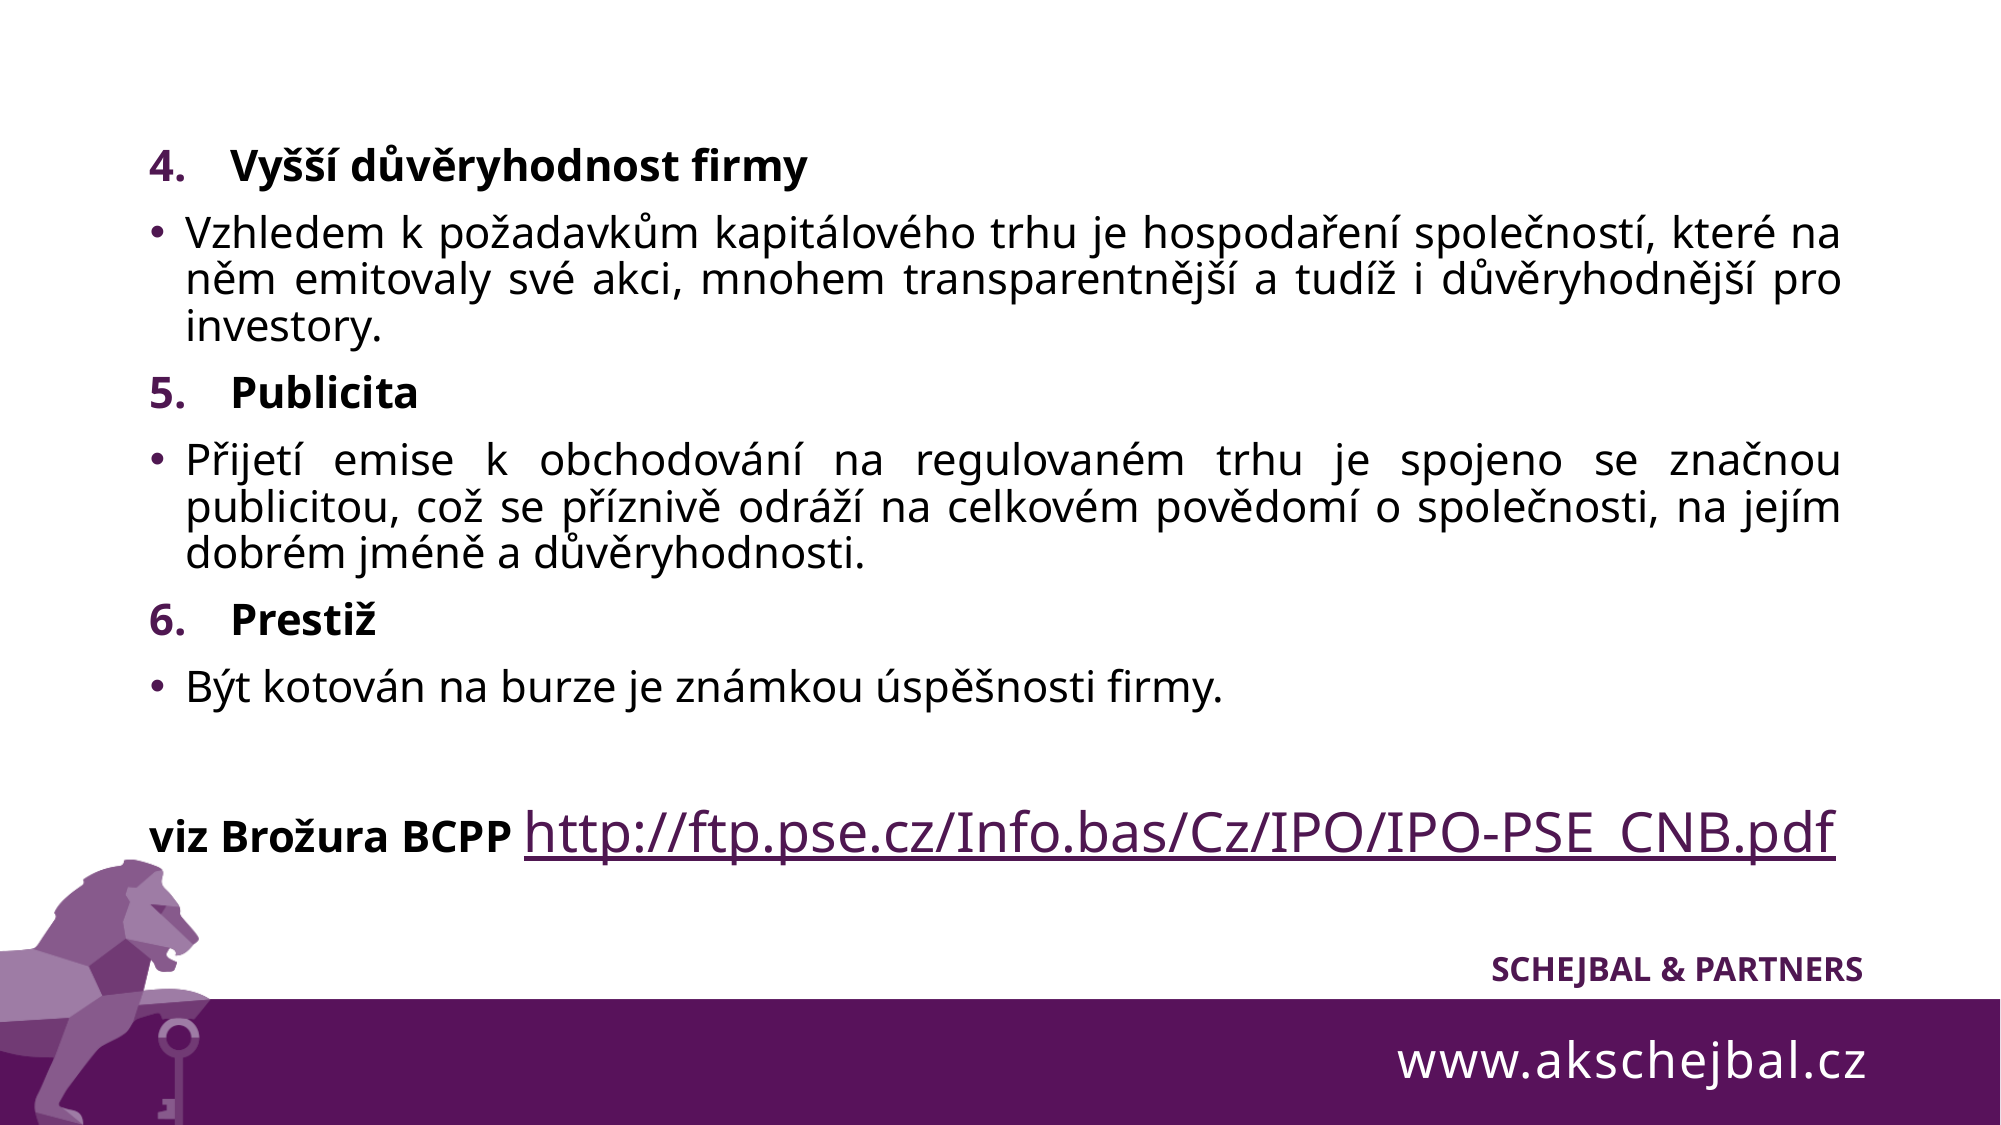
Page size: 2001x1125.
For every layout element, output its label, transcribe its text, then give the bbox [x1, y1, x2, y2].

picture [0, 0, 2001, 1125]
list Vyšší důvěryhodnost firmy Vzhledem k požadavkům kapitálového trhu je hospodaření společností, které na něm emitovaly své akci, mnohem transparentnější a tudíž i důvěryhodnější pro investory. Publicita Přijetí emise k obchodování na regulovaném trhu je spojeno se značnou publicitou, což se příznivě odráží na celkovém povědomí o společnosti, na jejím dobrém jméně a důvěryhodnosti. Prestiž Být kotován na burze je známkou úspěšnosti firmy. viz Brožura BCPP http://ftp.pse.cz/Info.bas/Cz/IPO/IPO-PSE_CNB.pdf [134, 136, 1860, 898]
footer www.akschejbal.cz [1121, 1001, 1883, 1125]
